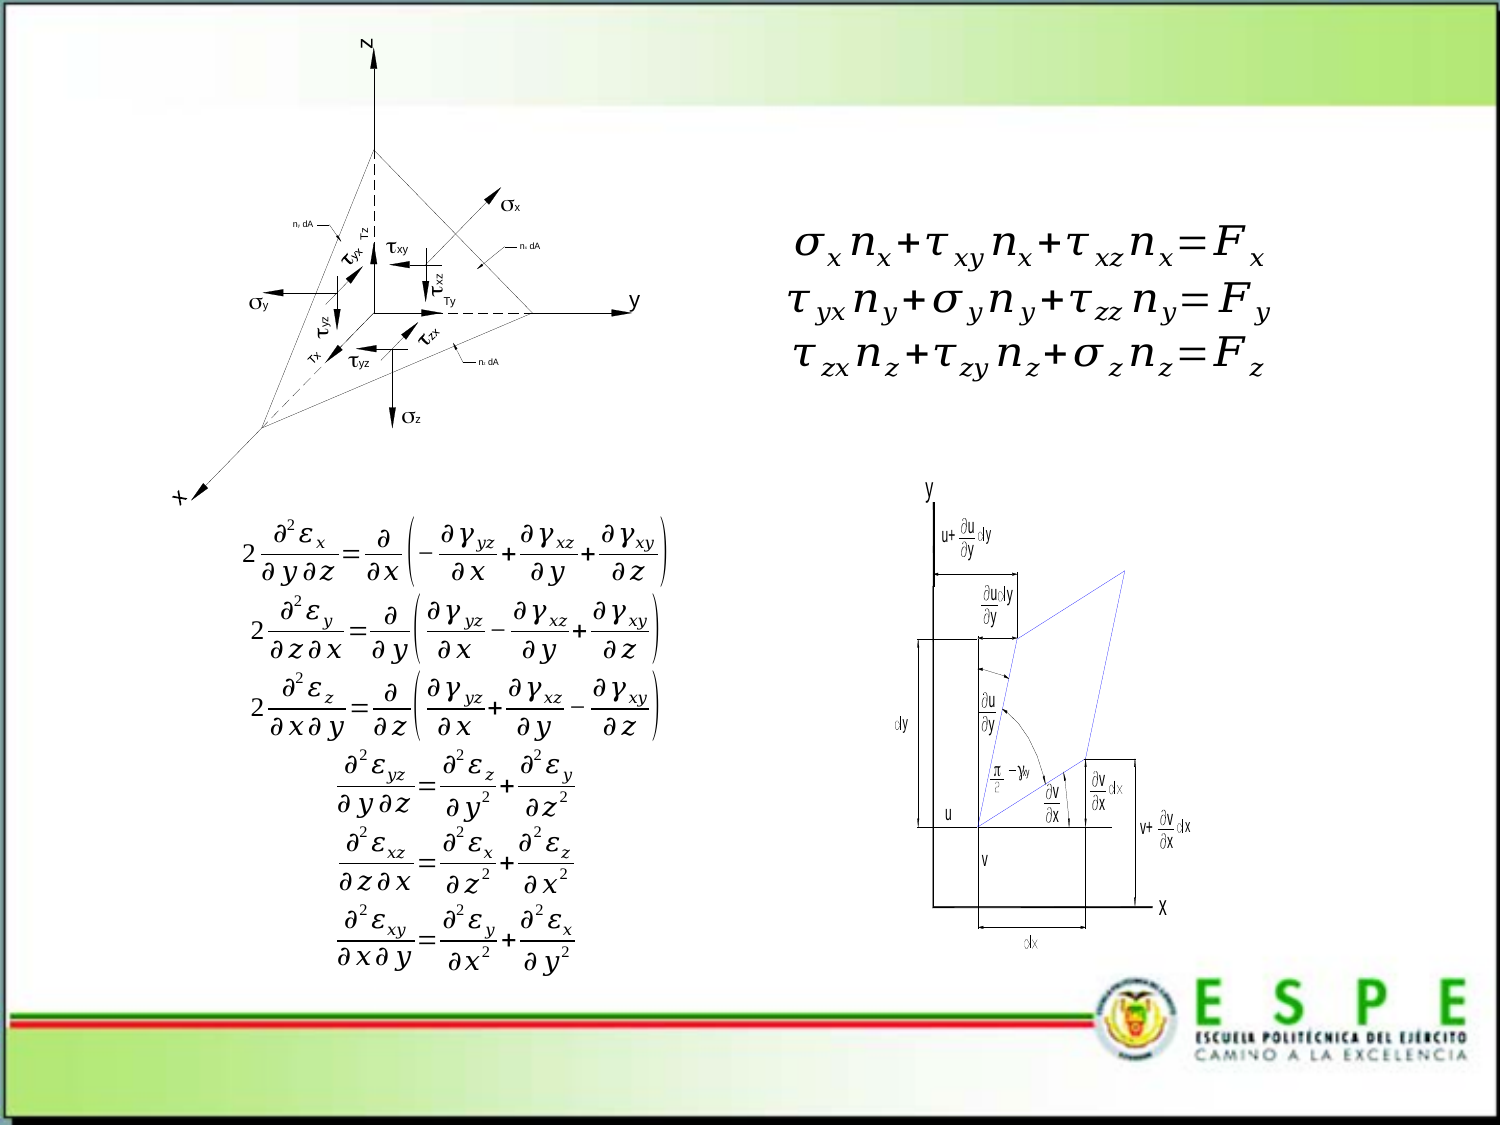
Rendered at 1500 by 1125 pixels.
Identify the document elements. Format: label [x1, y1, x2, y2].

text_box [0, 0, 975, 522]
picture [975, 365, 979, 380]
text_box [773, 467, 1409, 953]
picture [0, 1, 1500, 1125]
